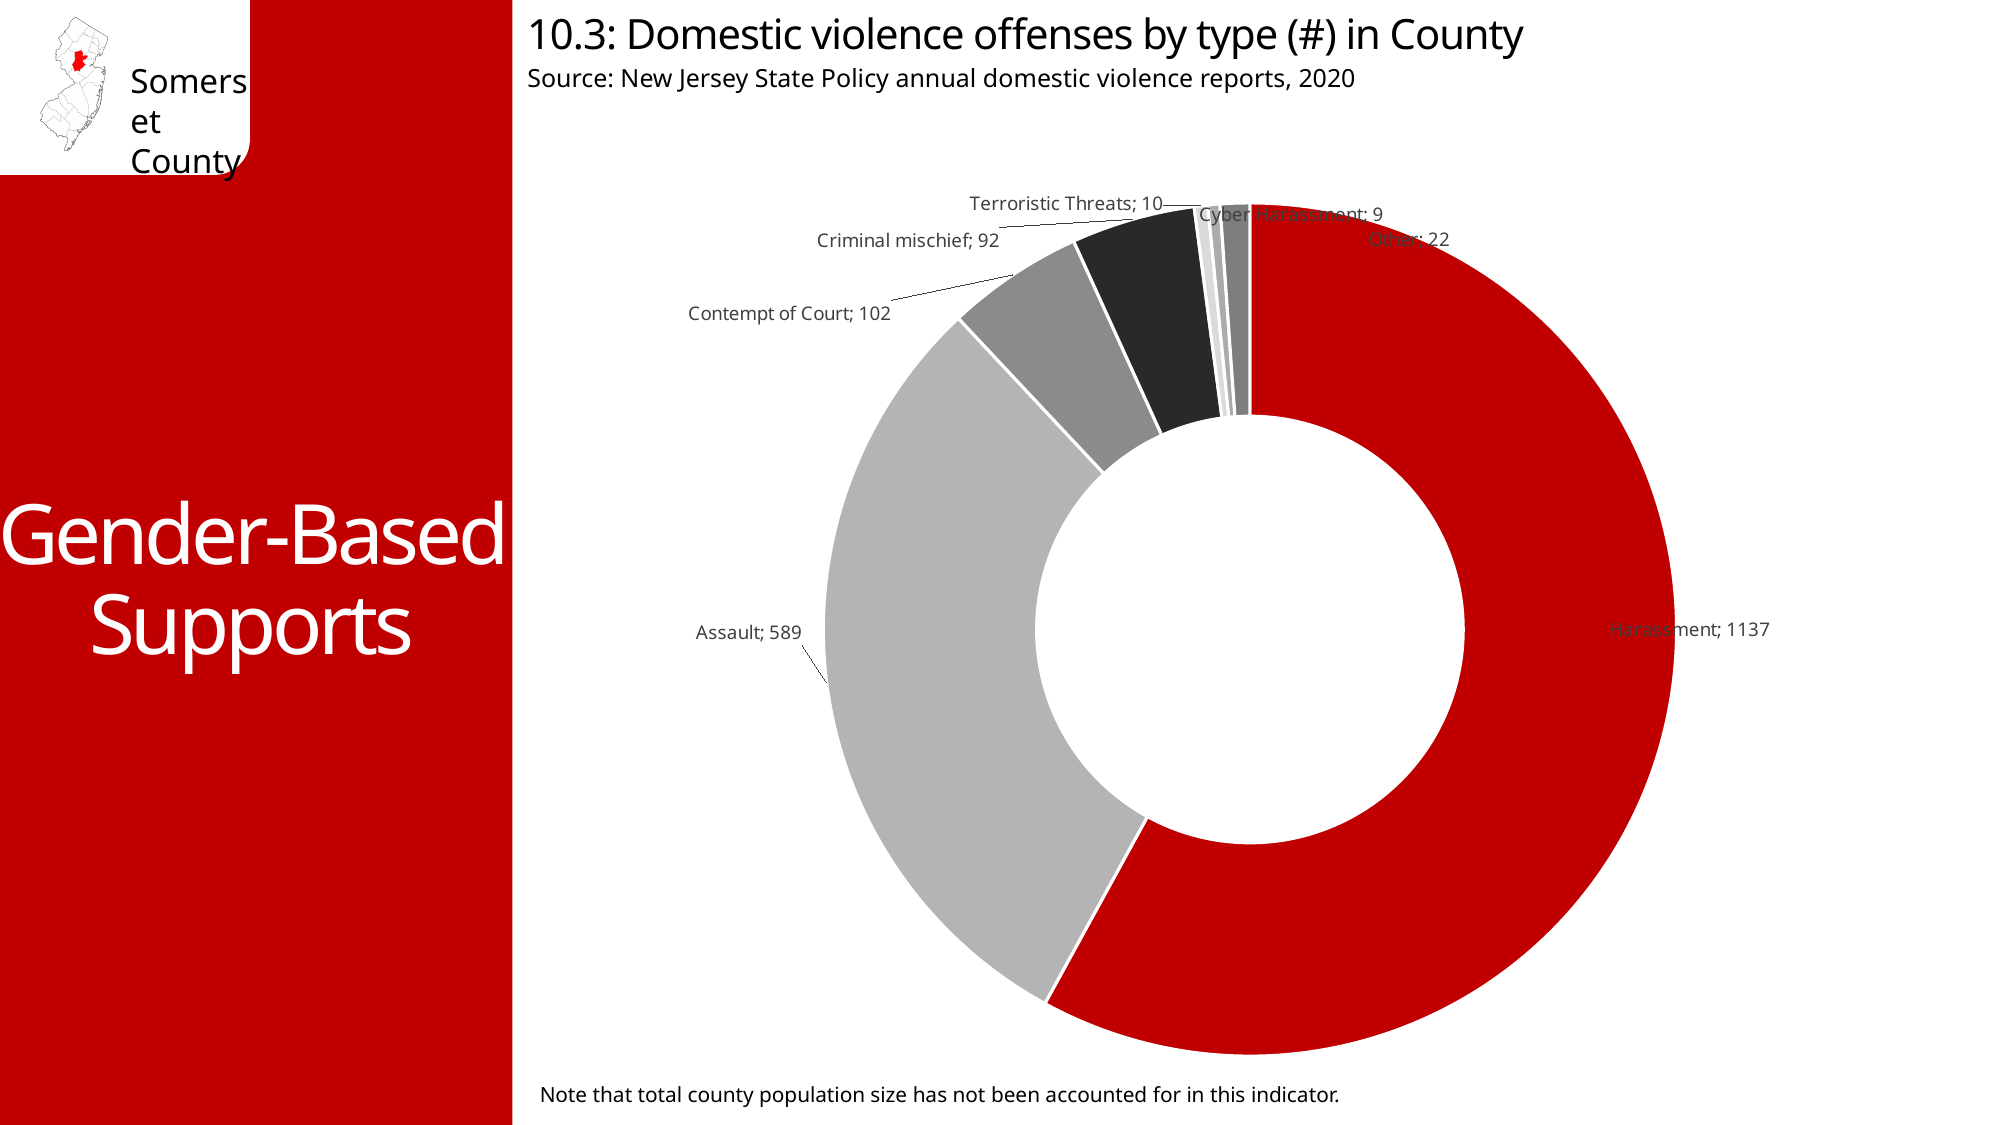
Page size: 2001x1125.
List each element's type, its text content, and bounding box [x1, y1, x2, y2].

chart [545, 184, 1955, 1075]
text_box 10.3: Domestic violence offenses by type (#) in County [512, 0, 1992, 65]
text_box Gender-Based Supports [0, 133, 546, 1033]
picture [40, 17, 108, 133]
text_box Note that total county population size has not been accounted for in this indicator. [525, 1074, 1796, 1114]
text_box Source: New Jersey State Policy annual domestic violence reports, 2020 [512, 55, 1891, 101]
